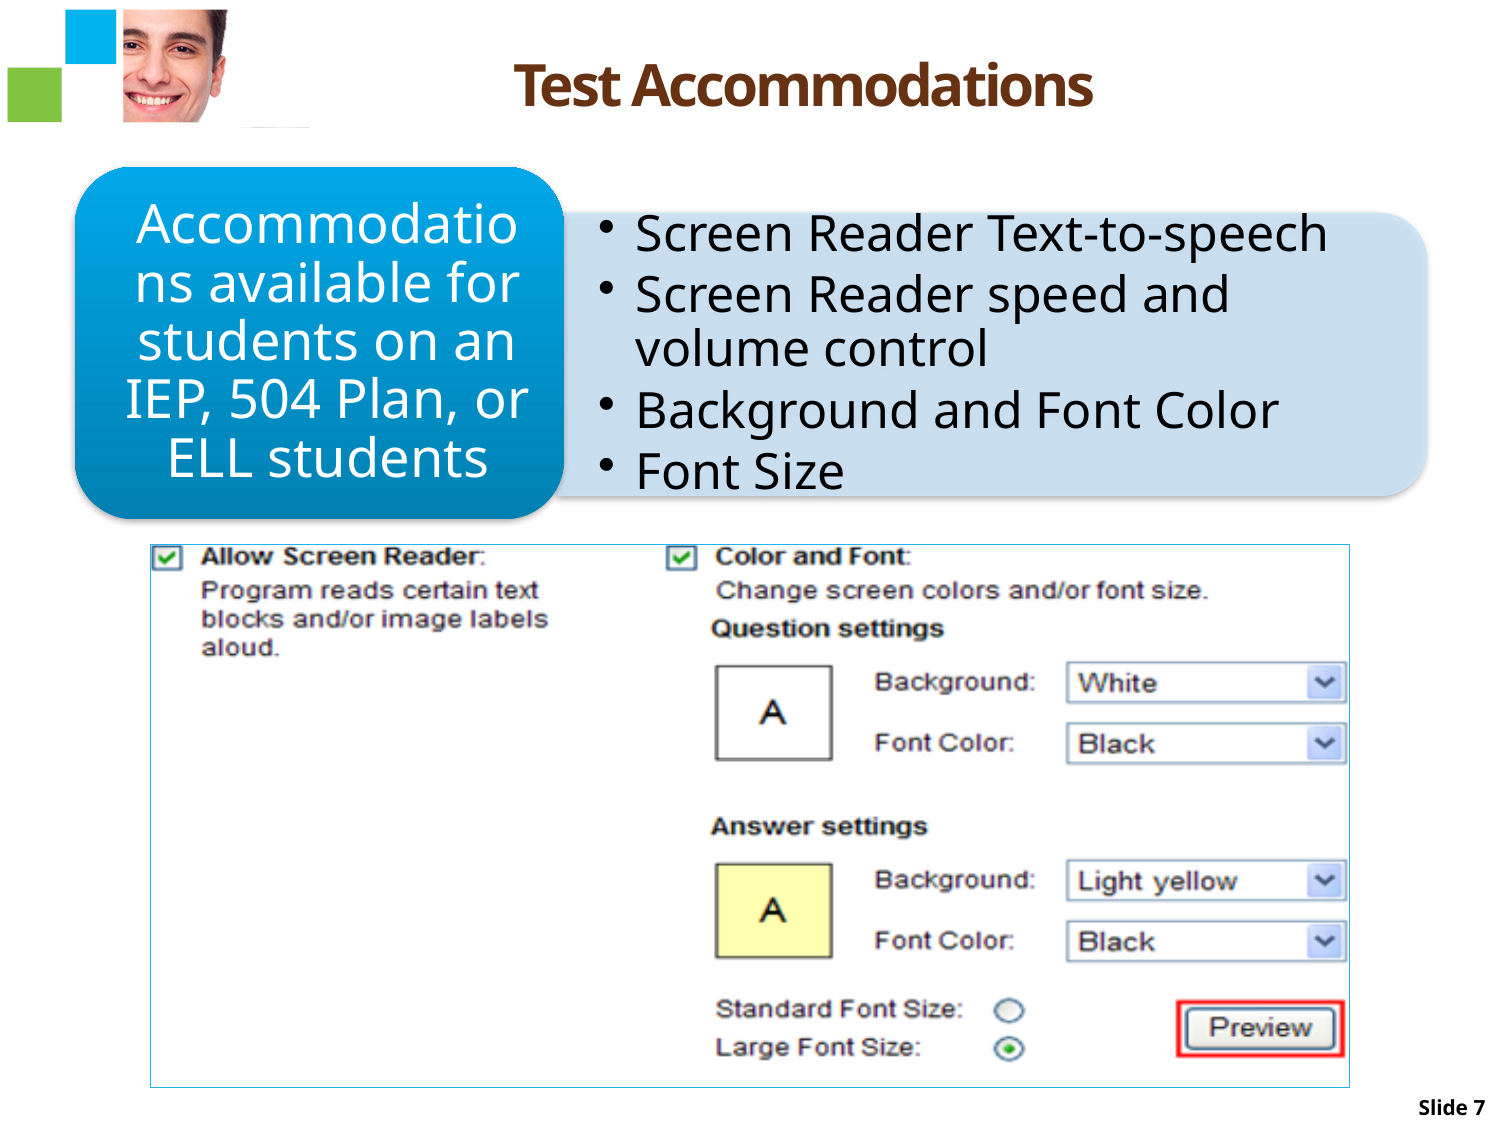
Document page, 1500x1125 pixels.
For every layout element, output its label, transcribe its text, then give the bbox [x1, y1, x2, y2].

text_box Test Accommodations [350, 0, 1500, 125]
picture [0, 0, 1500, 128]
picture [149, 544, 1351, 1088]
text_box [74, 166, 1433, 520]
text_box Slide 7 [1387, 1087, 1500, 1125]
